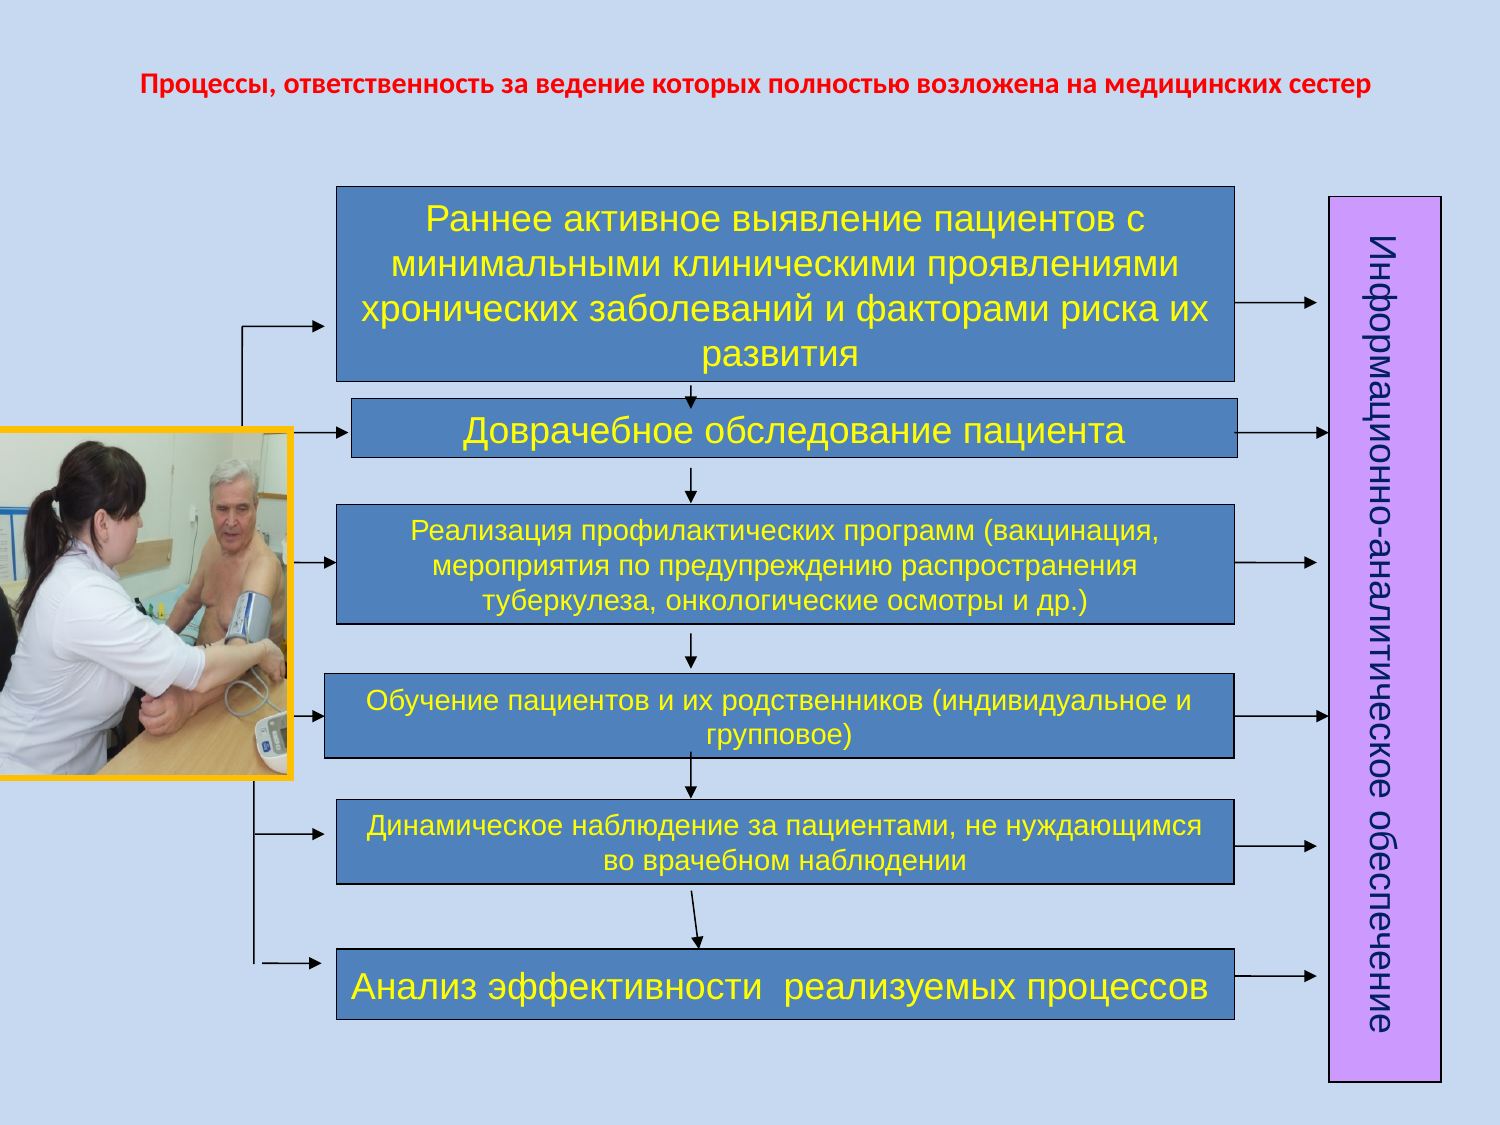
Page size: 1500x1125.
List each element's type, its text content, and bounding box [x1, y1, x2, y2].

text_box [1234, 709, 1329, 723]
text_box [684, 633, 698, 669]
text_box [294, 556, 337, 569]
text_box Динамическое наблюдение за пациентами, не нуждающимся во врачебном наблюдении [336, 799, 1234, 884]
text_box [1234, 839, 1317, 853]
text_box [1234, 556, 1317, 569]
text_box Информационно-аналитическое обеспечение [1328, 196, 1442, 1083]
text_box Реализация профилактических программ (вакцинация, мероприятия по предупреждению распространения туберкулеза, онкологические осмотры и др.) [336, 504, 1235, 624]
text_box [1234, 296, 1317, 309]
text_box Обучение пациентов и их родственников (индивидуальное и групповое) [324, 673, 1235, 759]
text_box Раннее активное выявление пациентов с минимальными клиническими проявлениями хронических заболеваний и факторами риска их развития [336, 186, 1235, 382]
text_box [691, 890, 704, 950]
text_box [1234, 969, 1317, 983]
text_box [255, 827, 325, 841]
text_box Доврачебное обследование пациента [351, 398, 1238, 458]
text_box [684, 385, 698, 409]
text_box Анализ эффективности реализуемых процессов [336, 949, 1235, 1020]
text_box [1234, 426, 1329, 439]
title Процессы, ответственность за ведение которых полностью возложена на медицинских сестер [29, 45, 1483, 118]
text_box [294, 709, 325, 723]
text_box [294, 426, 349, 439]
text_box [684, 751, 698, 799]
picture [0, 432, 288, 776]
text_box [242, 320, 325, 333]
text_box [262, 957, 322, 970]
text_box [684, 467, 698, 504]
